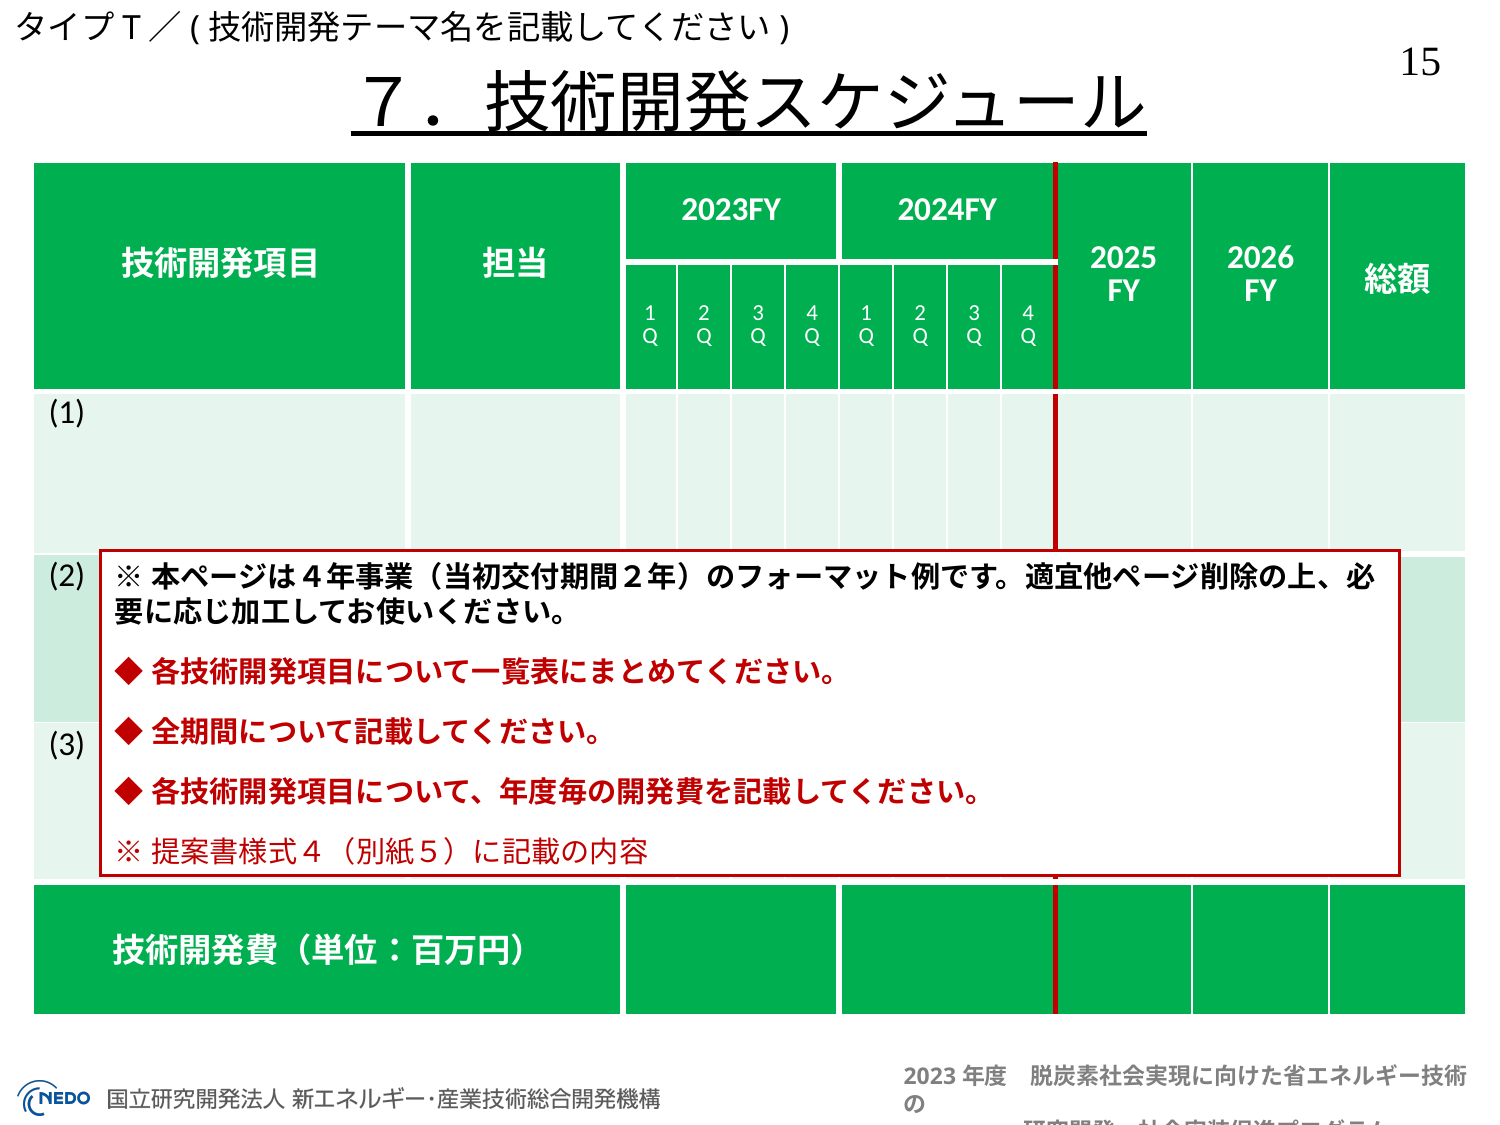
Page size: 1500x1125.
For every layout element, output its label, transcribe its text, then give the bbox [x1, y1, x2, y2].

table_cell [732, 394, 784, 550]
table_cell [1002, 394, 1053, 550]
table_cell 3Q [948, 265, 1000, 389]
table_cell [1330, 885, 1465, 1014]
table_cell 3Q [732, 265, 784, 389]
table_cell [1330, 394, 1465, 551]
table_cell [1330, 723, 1465, 879]
table_header 技術開発項目 [34, 163, 405, 389]
table_header 2023FY [626, 163, 836, 259]
table_cell [411, 394, 620, 550]
table_cell (3) [34, 723, 405, 879]
picture [17, 1080, 90, 1116]
table_cell [786, 394, 838, 550]
table_cell [894, 394, 946, 550]
table_cell [1193, 885, 1328, 1014]
table_cell [948, 394, 1000, 550]
table_cell [1058, 394, 1191, 550]
table_cell 4Q [786, 265, 838, 389]
table_cell [840, 394, 892, 550]
table_cell [1058, 885, 1191, 1014]
table_cell 4Q [1002, 265, 1053, 389]
text_box ※本ページは４年事業（当初交付期間２年）のフォーマット例です。適宜他ページ削除の上、必要に応じ加工してお使いください。 ◆各技術開発項目について一覧表にまとめてください。 ◆全期間について記載してください。 ◆各技術開発項目について、年度毎の開発費を記載してください。 ※提案書様式４（別紙５）に記載の内容 [100, 550, 1400, 876]
table_header 総額 [1330, 163, 1465, 389]
table_cell 2Q [678, 265, 730, 389]
table_cell (1) [34, 394, 405, 553]
table_cell [1400, 557, 1465, 722]
table_cell 1Q [626, 265, 676, 389]
table_cell [626, 885, 836, 1014]
table_cell [1193, 394, 1328, 550]
table_cell (2) [34, 555, 100, 722]
table_cell [678, 394, 730, 550]
table_cell [626, 394, 676, 550]
table_cell 技術開発費（単位：百万円） [34, 885, 620, 1014]
table_cell 2Q [894, 265, 946, 389]
table_header 2026 FY [1193, 163, 1328, 389]
table_header 2025 FY [1058, 163, 1191, 389]
table_header 担当 [411, 163, 620, 389]
table_header 2024FY [842, 163, 1053, 259]
text_box ７．技術開発スケジュール [111, 52, 1387, 158]
table_cell 1Q [840, 265, 892, 389]
table_cell [842, 885, 1053, 1014]
